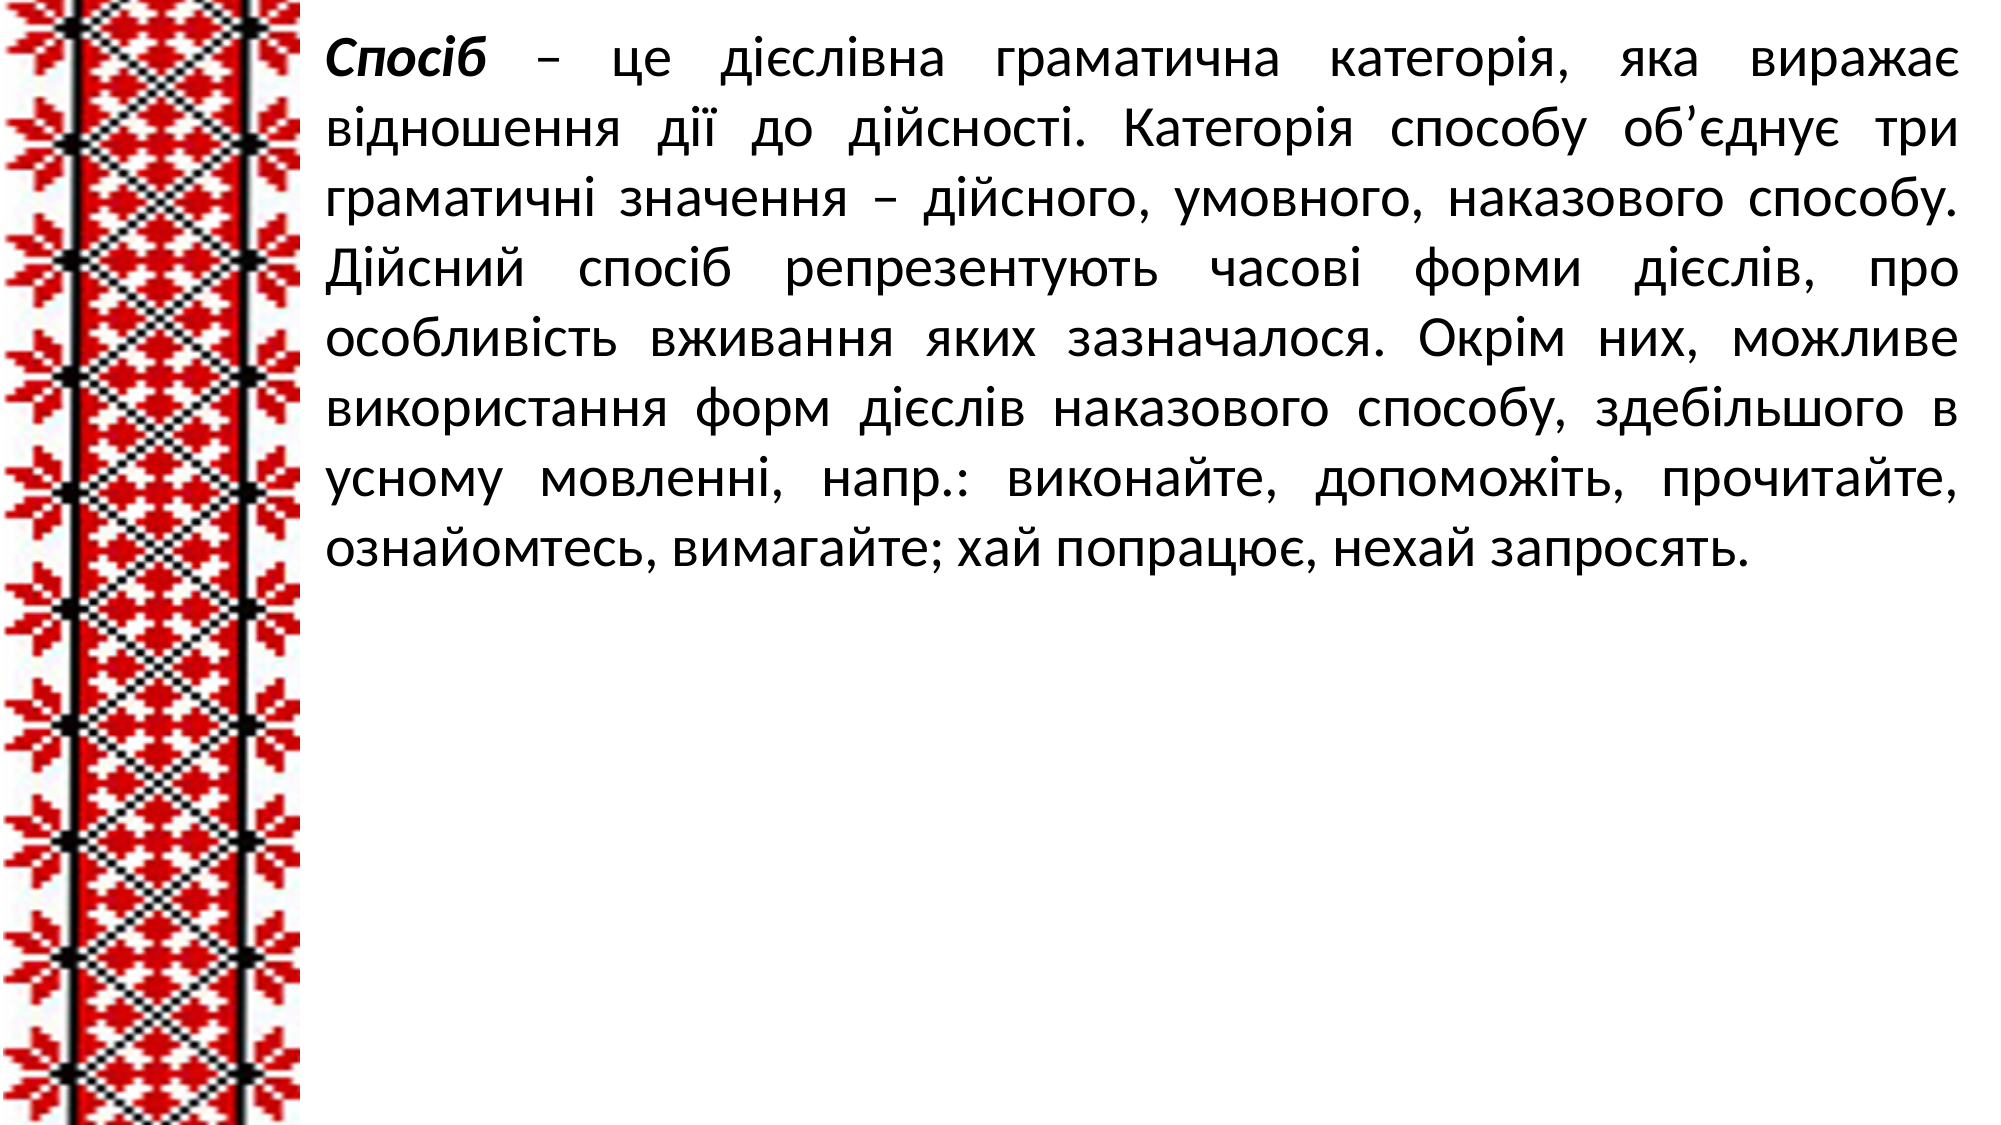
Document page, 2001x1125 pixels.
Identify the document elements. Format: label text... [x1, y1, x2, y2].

picture [3, 0, 300, 1125]
text_box Спосіб – це дієслівна граматична категорія, яка виражає відношення дії до дійсності. Категорія способу об’єднує три граматичні значення – дійсного, умовного, наказового способу. Дійсний спосіб репрезентують часові форми дієслів, про особливість вживання яких зазначалося. Окрім них, можливе використання форм дієслів наказового способу, здебільшого в усному мовленні, напр.: виконайте, допоможіть, прочитайте, ознайомтесь, вимагайте; хай попрацює, нехай запросять. [310, 10, 1976, 586]
